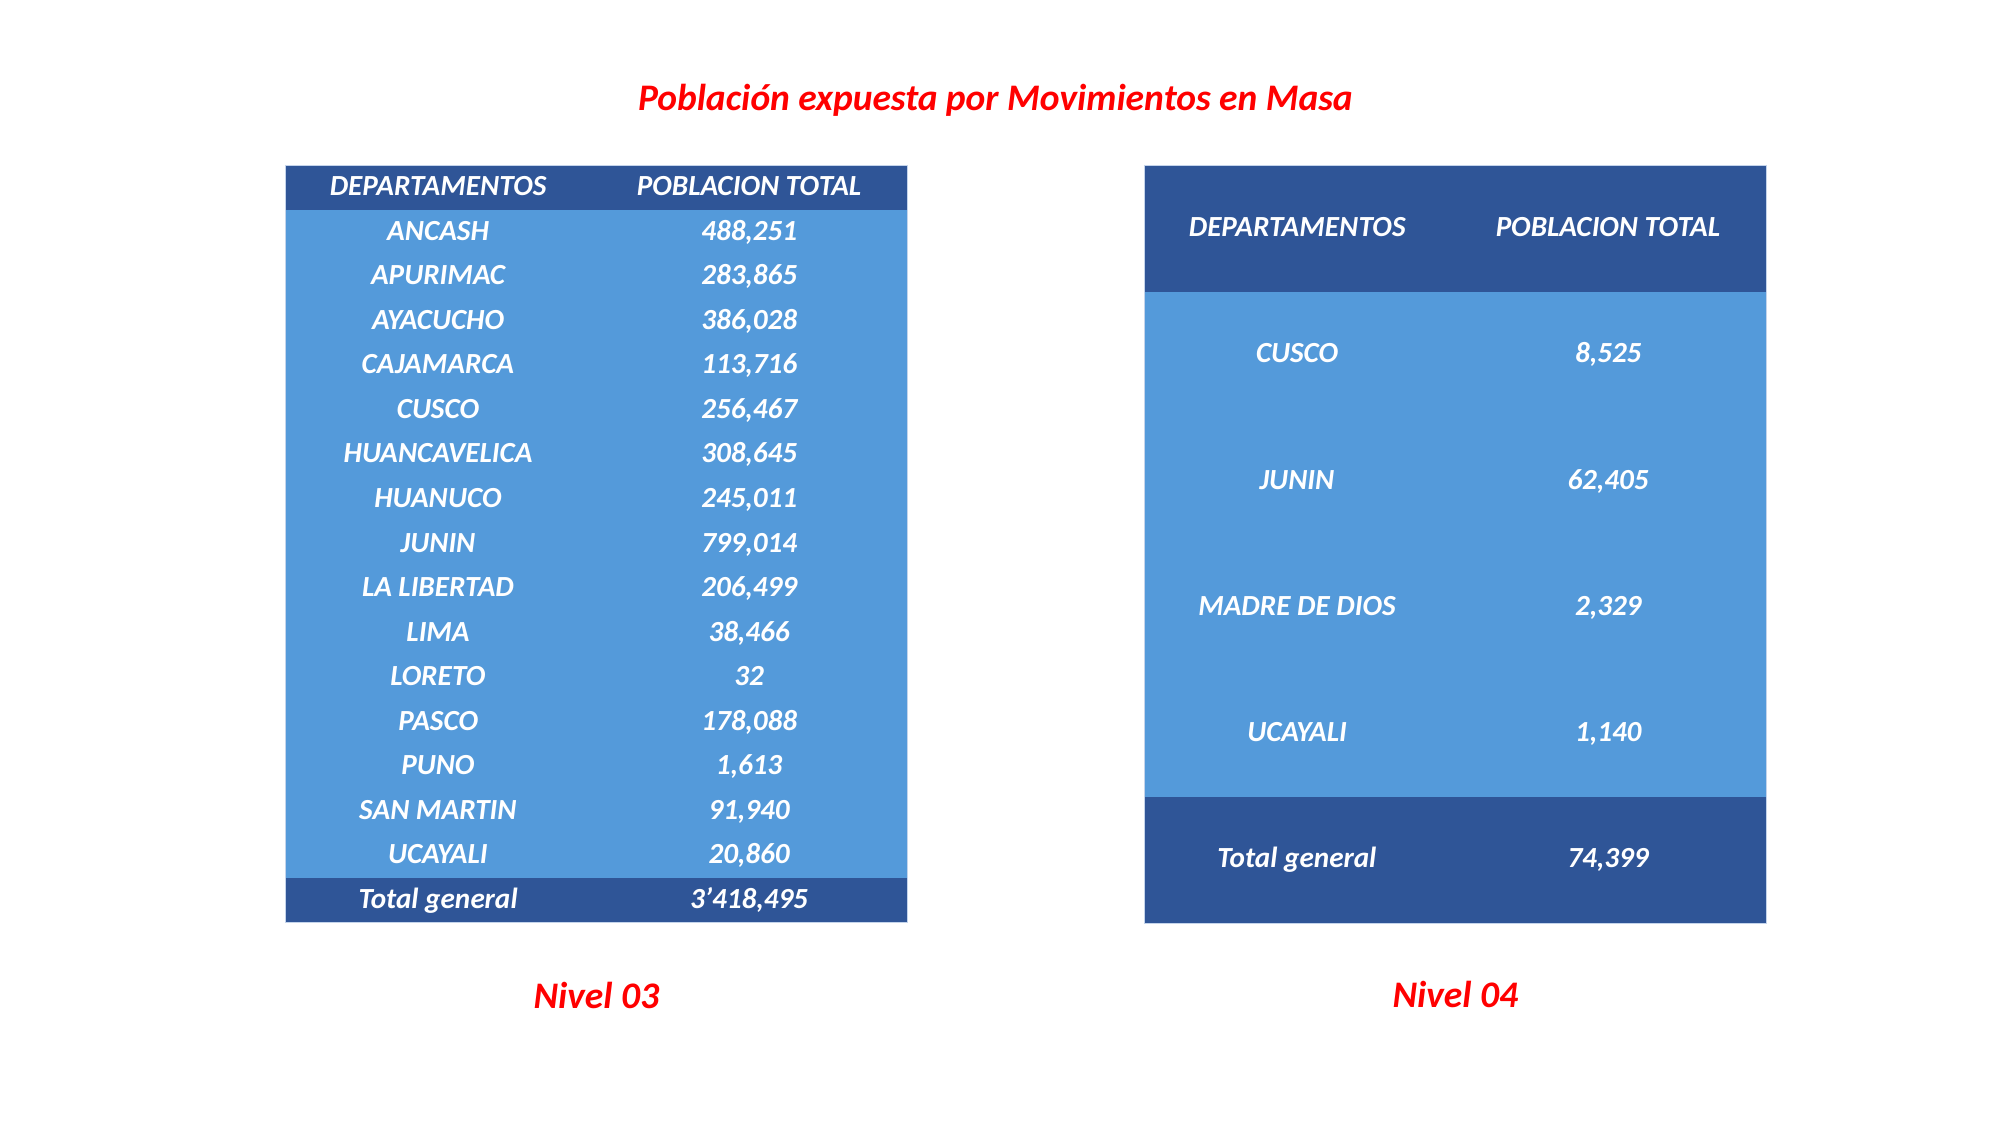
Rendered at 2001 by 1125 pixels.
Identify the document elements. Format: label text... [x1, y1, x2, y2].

table_cell APURIMAC [286, 254, 591, 299]
table_cell 8,525 [1450, 292, 1766, 418]
text_box Nivel 04 [1372, 962, 1538, 1023]
text_box Población expuesta por Movimientos en Masa [623, 65, 1369, 125]
table_cell HUANCAVELICA [286, 433, 591, 477]
table_cell 245,011 [591, 477, 907, 522]
table_cell 62,405 [1450, 418, 1766, 544]
table_cell 32 [591, 655, 907, 700]
table_cell PASCO [286, 700, 591, 744]
table_cell LORETO [286, 655, 591, 700]
table_cell 386,028 [591, 299, 907, 344]
table_cell 799,014 [591, 522, 907, 566]
table_cell CUSCO [286, 388, 591, 433]
table_cell 308,645 [591, 433, 907, 477]
table_cell LIMA [286, 611, 591, 655]
table_cell ANCASH [286, 210, 591, 254]
table_header DEPARTAMENTOS [1145, 166, 1450, 292]
table_header POBLACION TOTAL [591, 166, 907, 210]
table_cell 206,499 [591, 566, 907, 611]
table_cell Total general [286, 878, 591, 922]
table_cell 20,860 [591, 833, 907, 878]
table_cell 1,140 [1450, 670, 1766, 797]
table_cell 38,466 [591, 611, 907, 655]
table_cell 91,940 [591, 789, 907, 833]
table_cell JUNIN [286, 522, 591, 566]
table_cell 3’418,495 [591, 878, 907, 922]
table_cell CAJAMARCA [286, 344, 591, 388]
table_cell LA LIBERTAD [286, 566, 591, 611]
table_cell SAN MARTIN [286, 789, 591, 833]
table_header POBLACION TOTAL [1450, 166, 1766, 292]
table_cell Total general [1145, 797, 1450, 923]
table_cell 283,865 [591, 254, 907, 299]
table_cell UCAYALI [286, 833, 591, 878]
table_cell 178,088 [591, 700, 907, 744]
table_cell 256,467 [591, 388, 907, 433]
text_box Nivel 03 [513, 963, 679, 1024]
table_cell 2,329 [1450, 544, 1766, 670]
table_cell 113,716 [591, 344, 907, 388]
table_header DEPARTAMENTOS [286, 166, 591, 210]
table_cell CUSCO [1145, 292, 1450, 418]
table_cell PUNO [286, 744, 591, 789]
table_cell MADRE DE DIOS [1145, 544, 1450, 670]
table_cell AYACUCHO [286, 299, 591, 344]
table_cell 74,399 [1450, 797, 1766, 923]
table_cell JUNIN [1145, 418, 1450, 544]
table_cell 488,251 [591, 210, 907, 254]
table_cell UCAYALI [1145, 670, 1450, 797]
table_cell HUANUCO [286, 477, 591, 522]
table_cell 1,613 [591, 744, 907, 789]
